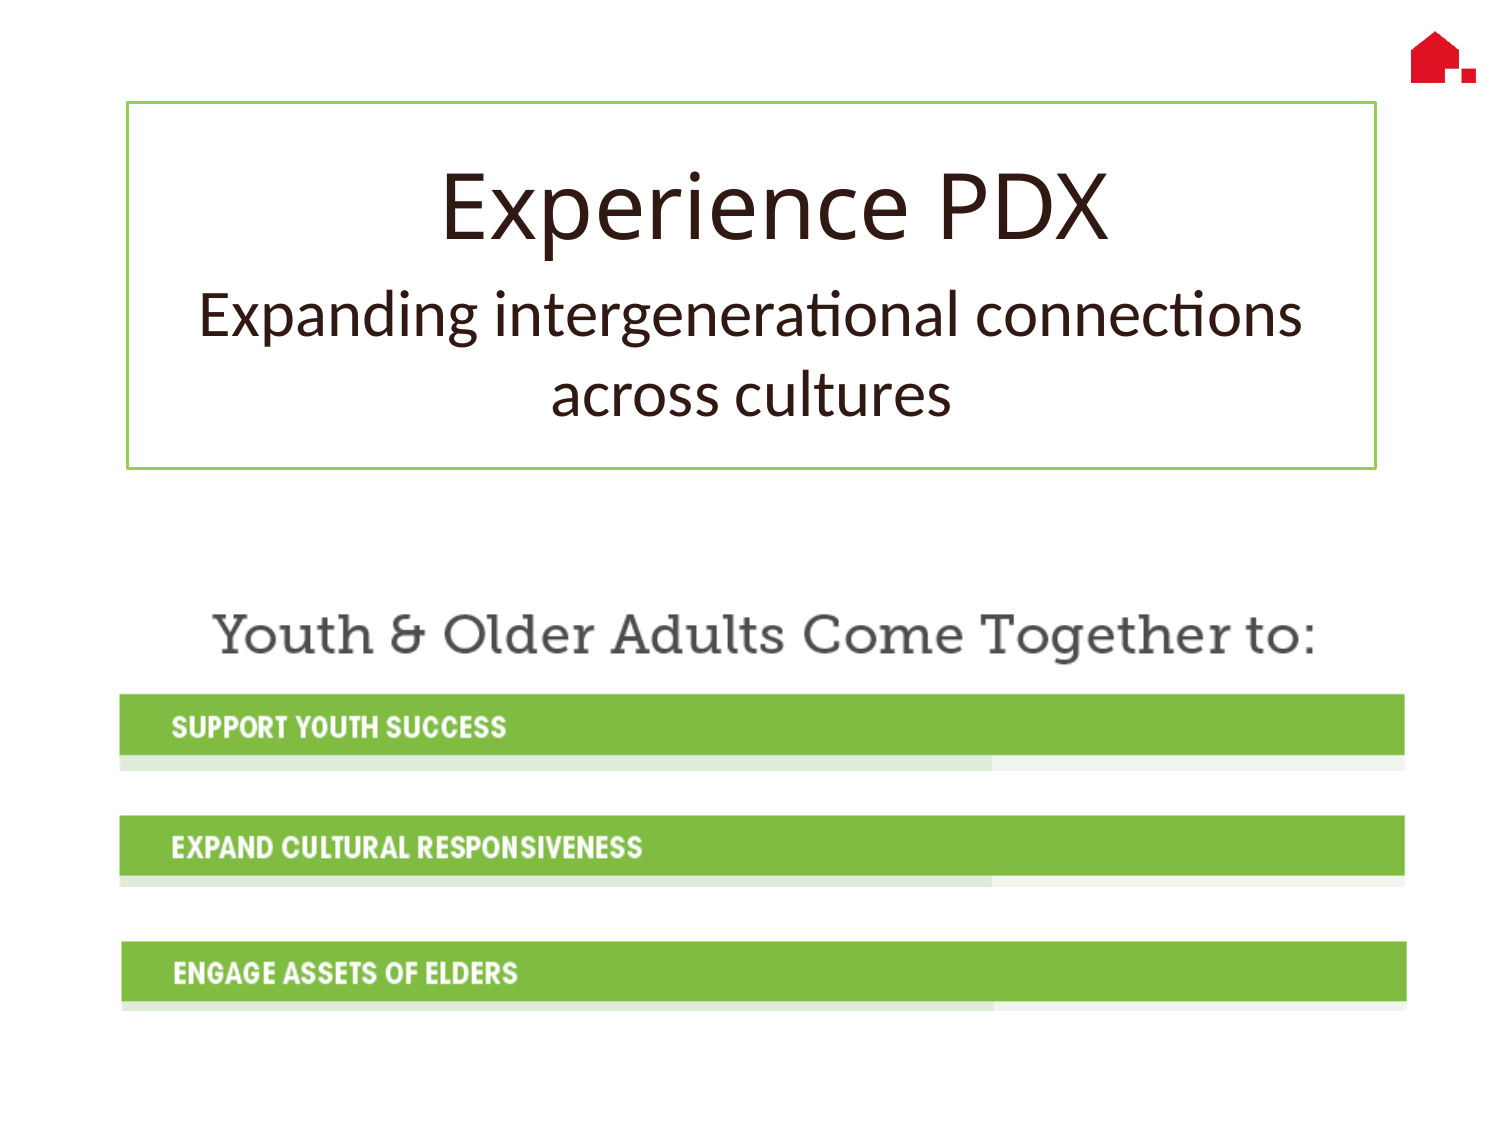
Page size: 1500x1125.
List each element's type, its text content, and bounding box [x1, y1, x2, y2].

picture [1411, 31, 1476, 83]
title Experience PDX [136, 82, 1412, 324]
picture [112, 811, 1427, 887]
picture [112, 587, 1419, 772]
text_box [127, 102, 1376, 469]
picture [113, 937, 1418, 1012]
subtitle Expanding intergenerational connections across cultures [114, 261, 1389, 586]
